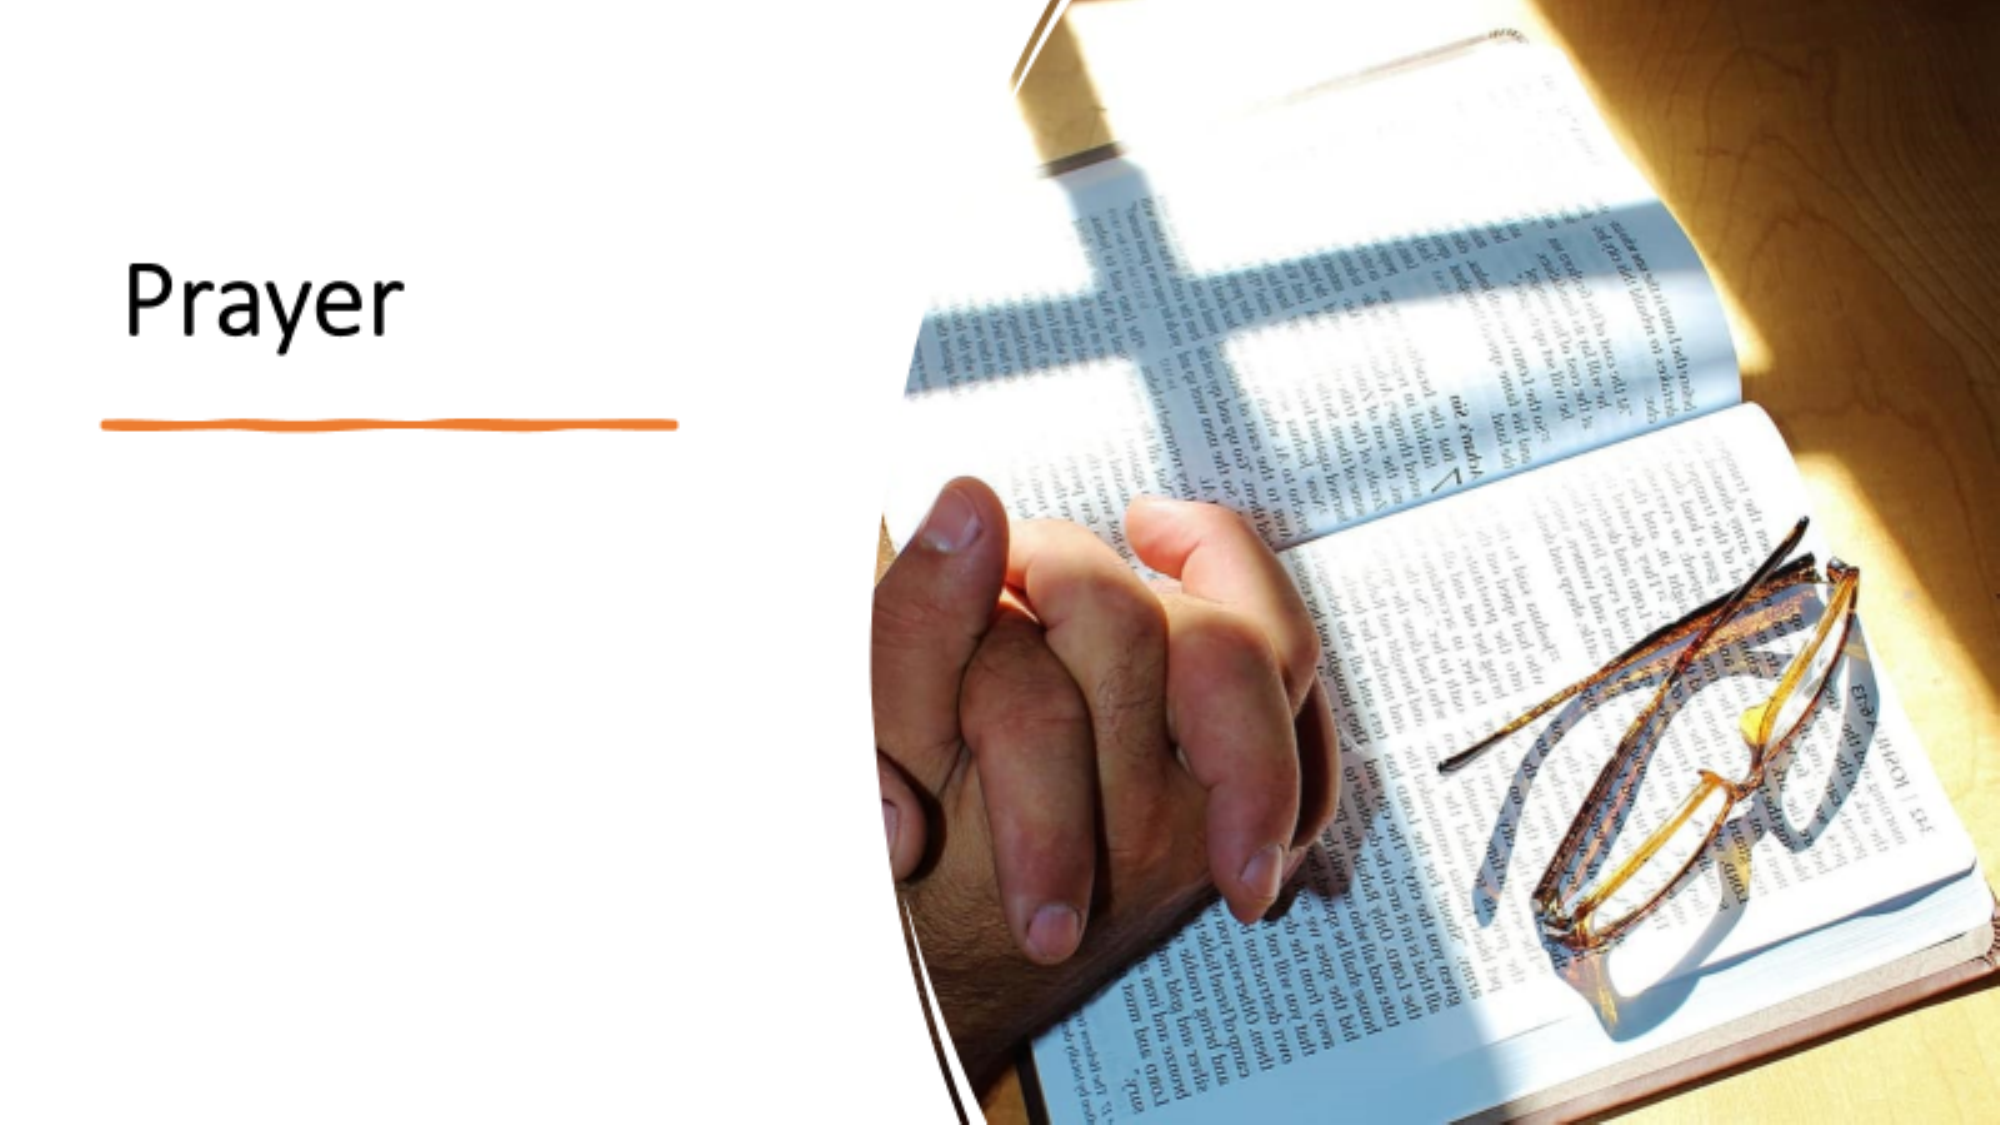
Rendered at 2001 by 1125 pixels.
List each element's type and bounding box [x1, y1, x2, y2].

list [0, 0, 2000, 1125]
